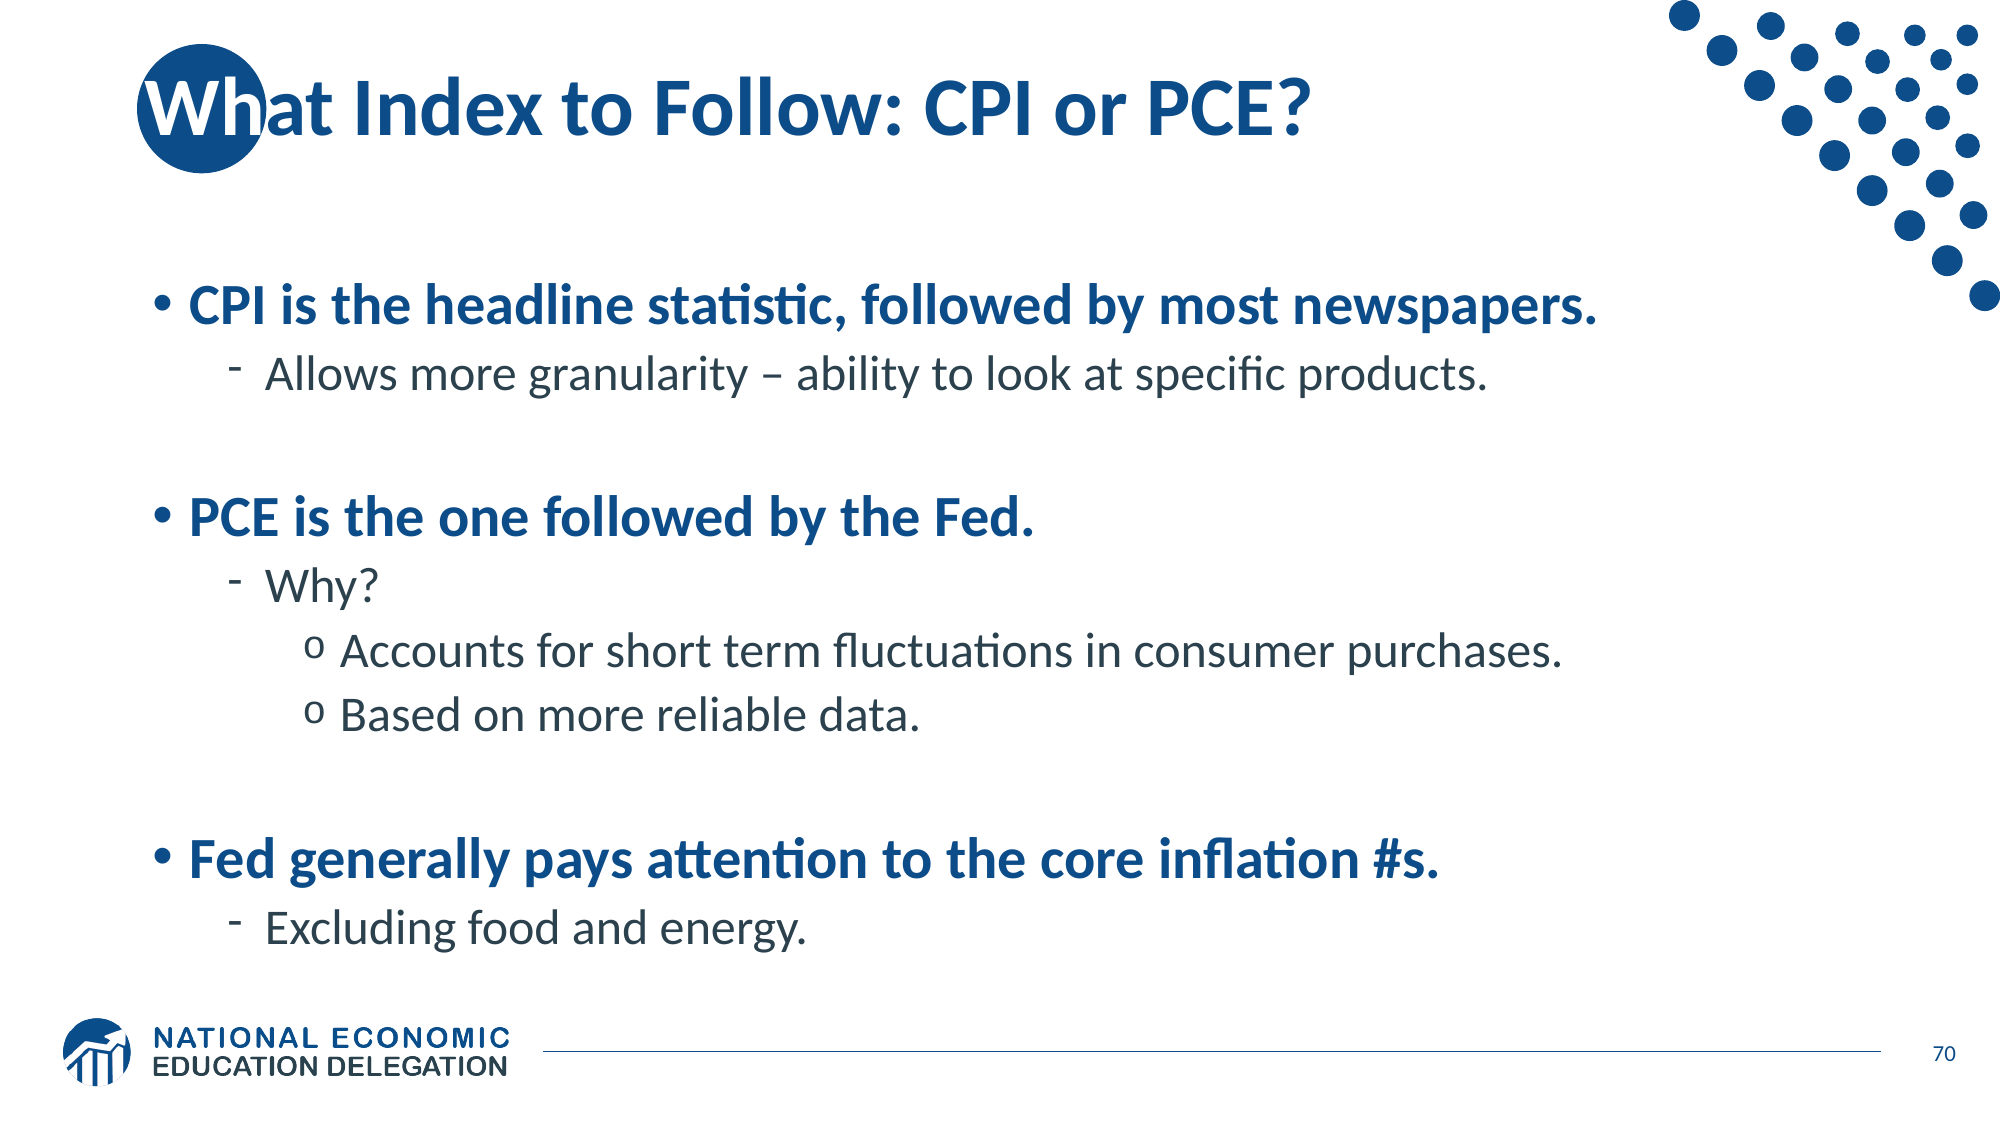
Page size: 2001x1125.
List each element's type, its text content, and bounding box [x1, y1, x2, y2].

slide_number 70 [1521, 1022, 1972, 1082]
list CPI is the headline statistic, followed by most newspapers. Allows more granularity – ability to look at specific products. PCE is the one followed by the Fed. Why? Accounts for short term fluctuations in consumer purchases. Based on more reliable data. Fed generally pays attention to the core inflation #s. Excluding food and energy. [137, 257, 1863, 972]
picture [55, 1013, 520, 1091]
title What Index to Follow: CPI or PCE? [129, 0, 1855, 218]
